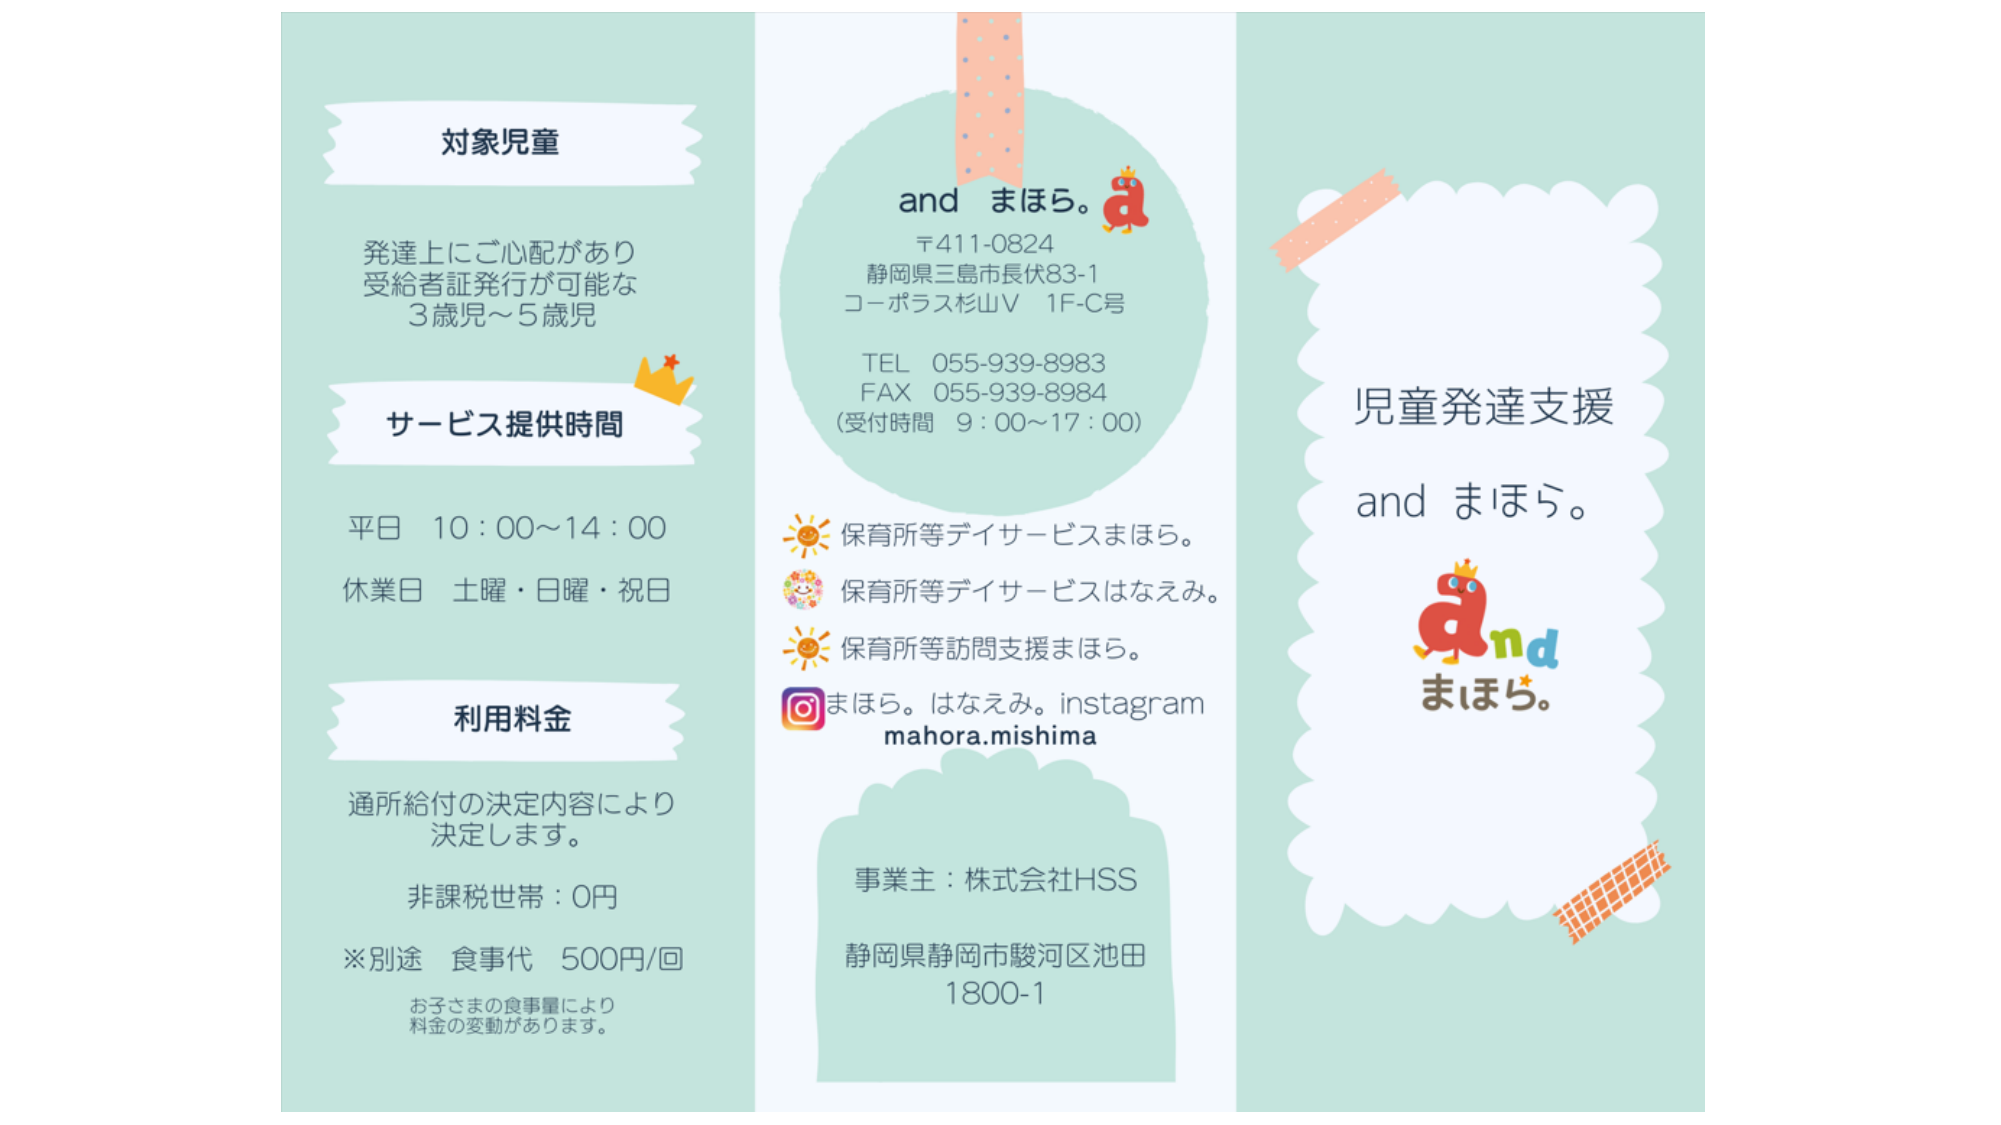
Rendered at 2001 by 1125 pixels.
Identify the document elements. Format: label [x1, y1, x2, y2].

picture [281, 12, 1705, 1112]
